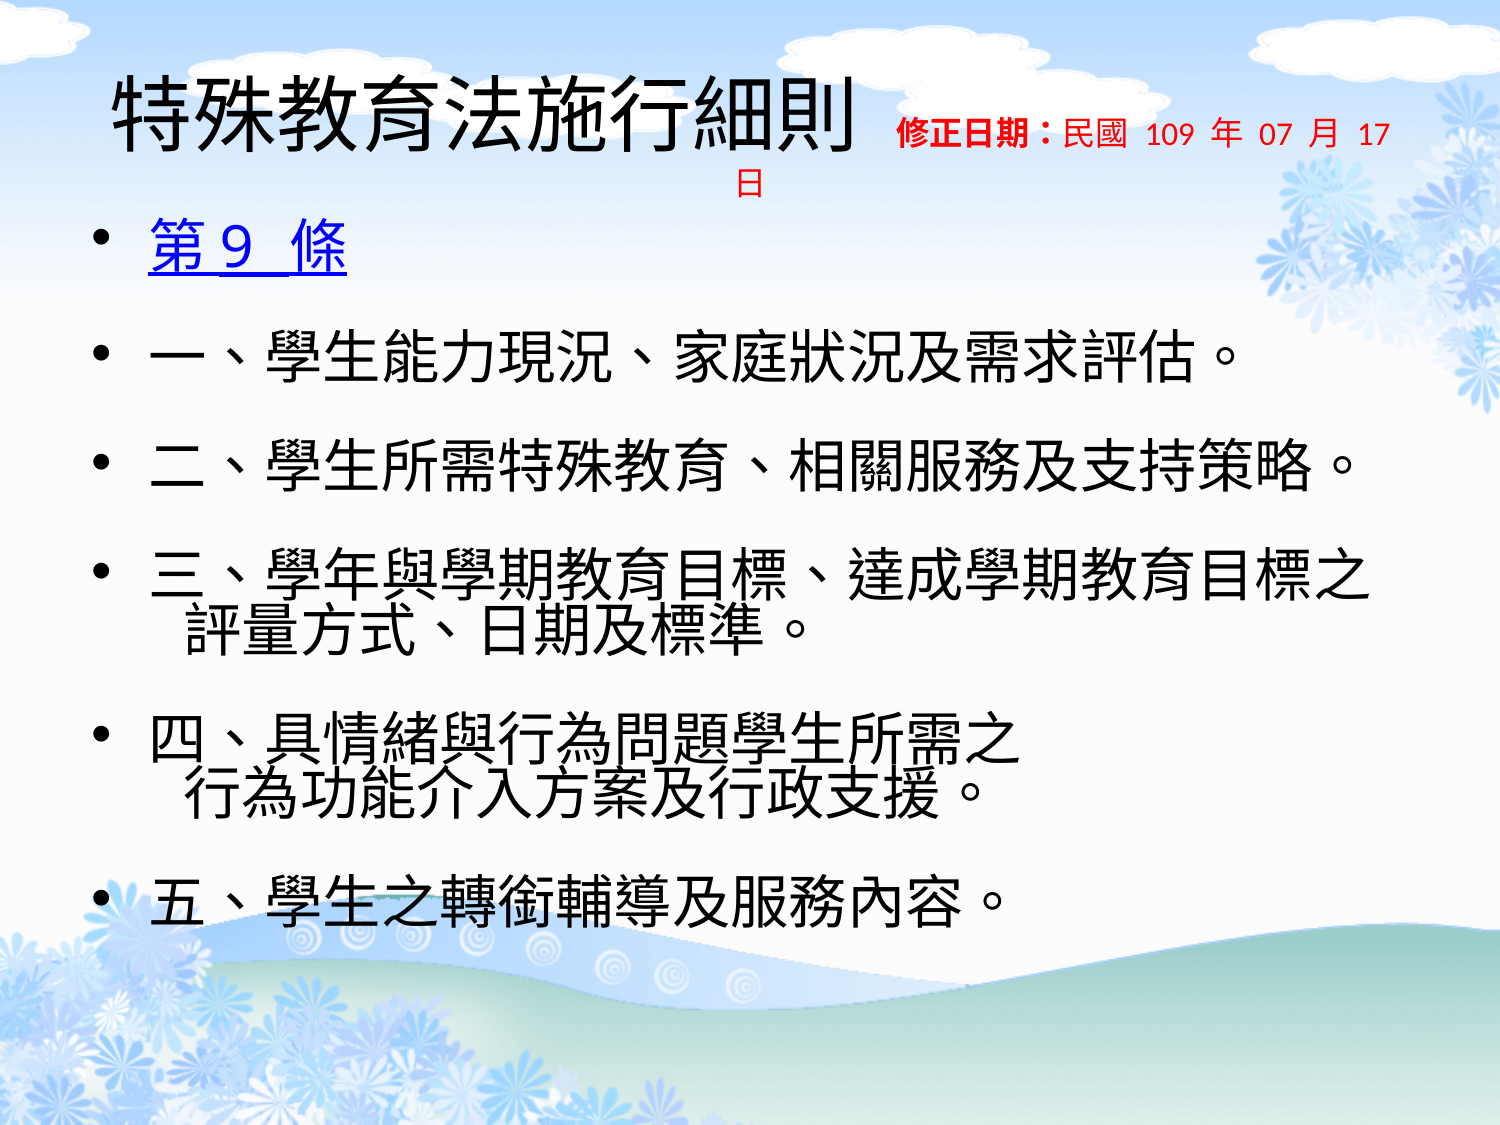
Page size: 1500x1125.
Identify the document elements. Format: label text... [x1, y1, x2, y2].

picture [0, 0, 1500, 1125]
title 特殊教育法施行細則 修正日期：民國 109 年 07 月 17 日 [74, 44, 1426, 221]
list 第 9 條 一、學生能力現況、家庭狀況及需求評估。 二、學生所需特殊教育、相關服務及支持策略。 三、學年與學期教育目標、達成學期教育目標之 評量方式、日期及標準。 四、具情緒與行為問題學生所需之 行為功能介入方案及行政支援。 五、學生之轉銜輔導及服務內容。 [76, 219, 1471, 988]
